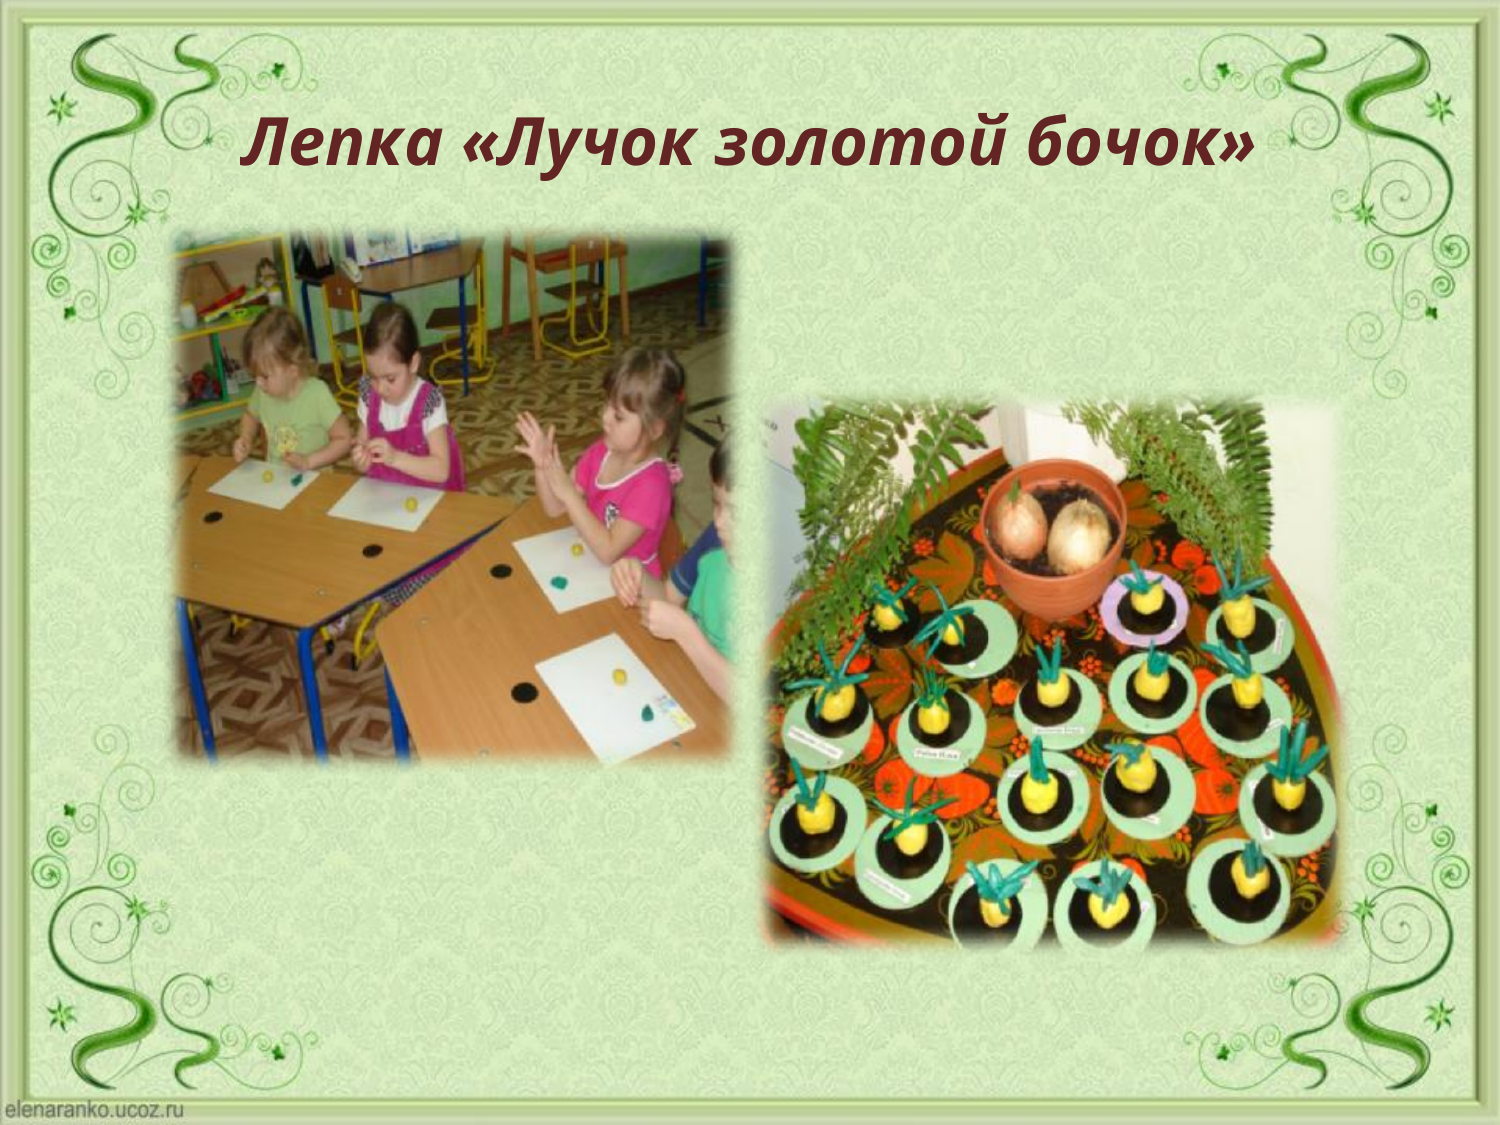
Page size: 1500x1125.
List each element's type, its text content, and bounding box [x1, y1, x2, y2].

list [749, 385, 1355, 958]
title Лепка «Лучок золотой бочок» [75, 45, 1425, 233]
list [159, 219, 747, 776]
picture [0, 0, 1500, 1125]
